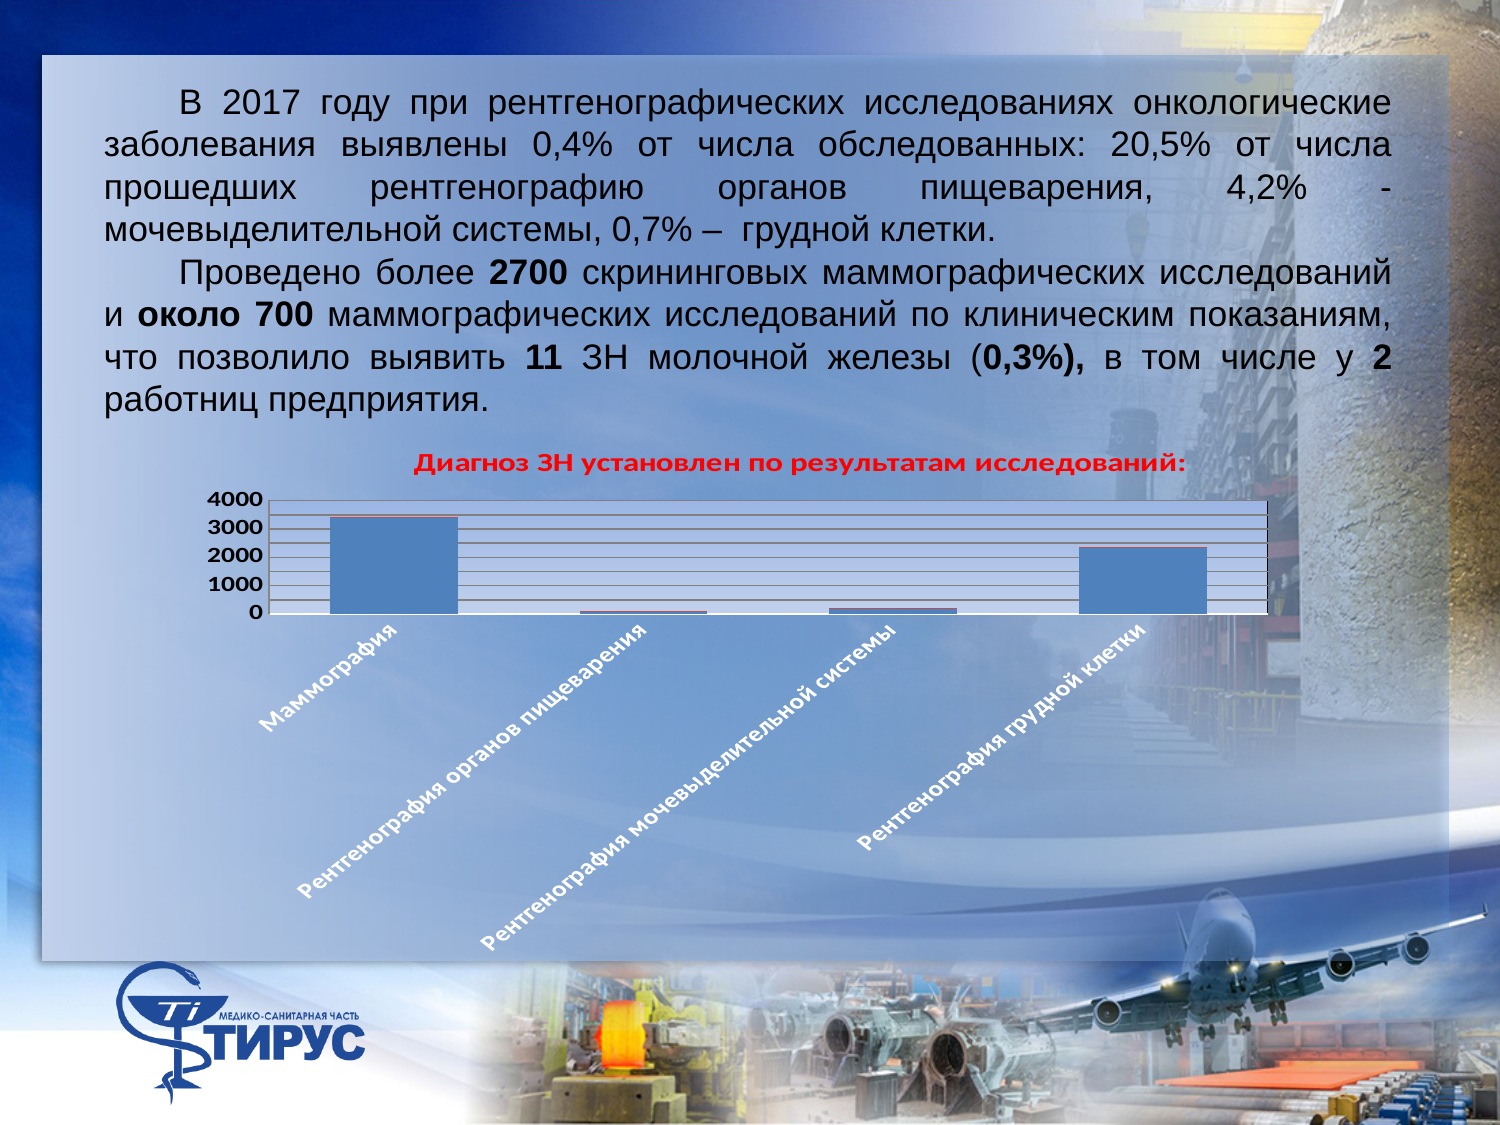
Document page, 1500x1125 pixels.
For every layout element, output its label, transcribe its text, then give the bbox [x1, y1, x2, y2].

chart [184, 436, 1290, 960]
text_box В 2017 году при рентгенографических исследованиях онкологические заболевания выявлены 0,4% от числа обследованных: 20,5% от числа прошедших рентгенографию органов пищеварения, 4,2% - мочевыделительной системы, 0,7% – грудной клетки. Проведено более 2700 скрининговых маммографических исследований и около 700 маммографических исследований по клиническим показаниям, что позволило выявить 11 ЗН молочной железы (0,3%), в том числе у 2 работниц предприятия. [89, 71, 1408, 427]
text_box [41, 53, 1450, 963]
picture [0, 0, 1500, 1125]
